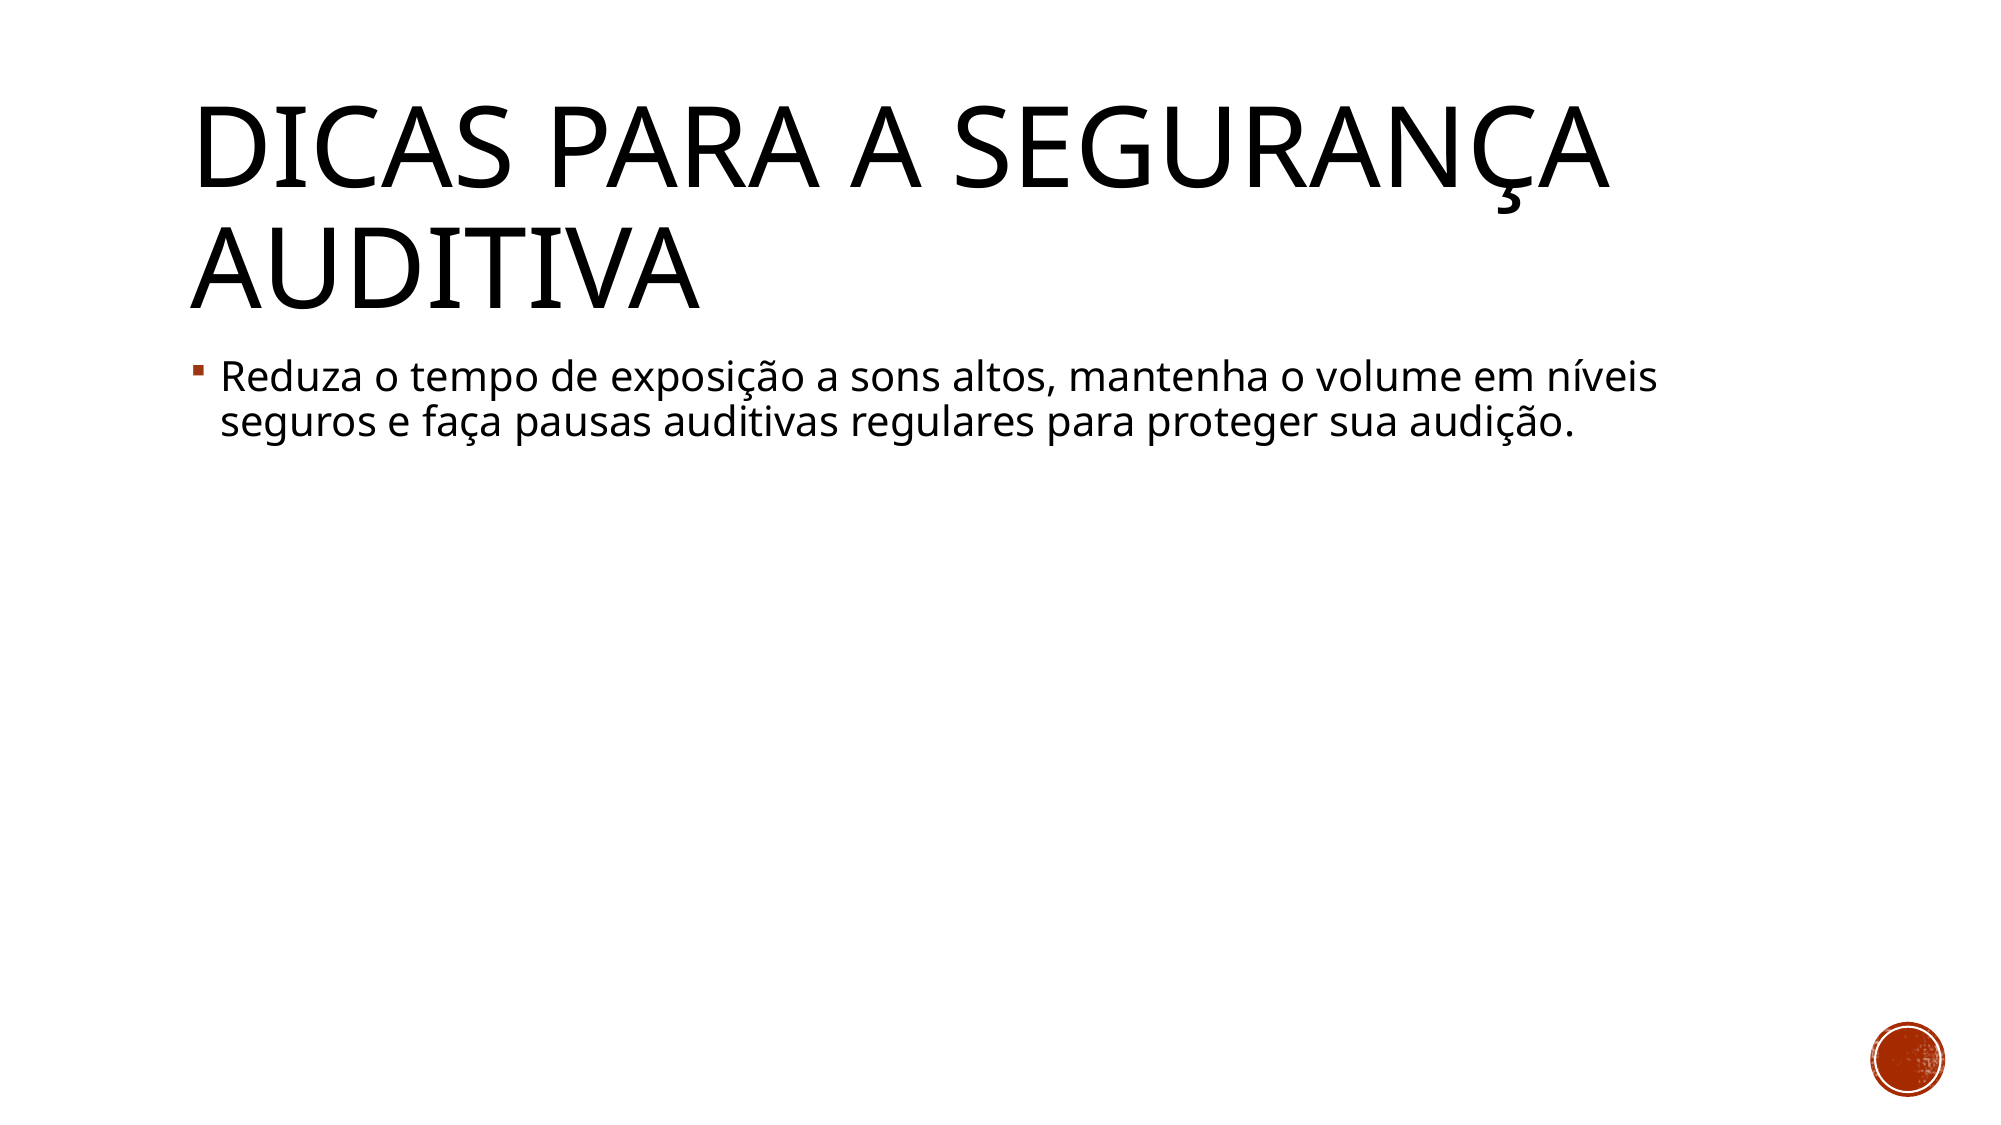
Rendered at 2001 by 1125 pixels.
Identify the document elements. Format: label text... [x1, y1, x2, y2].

list Reduza o tempo de exposição a sons altos, mantenha o volume em níveis seguros e faça pausas auditivas regulares para proteger sua audição. [175, 348, 1826, 1013]
title Dicas para a Segurança Auditiva [175, 79, 1826, 344]
